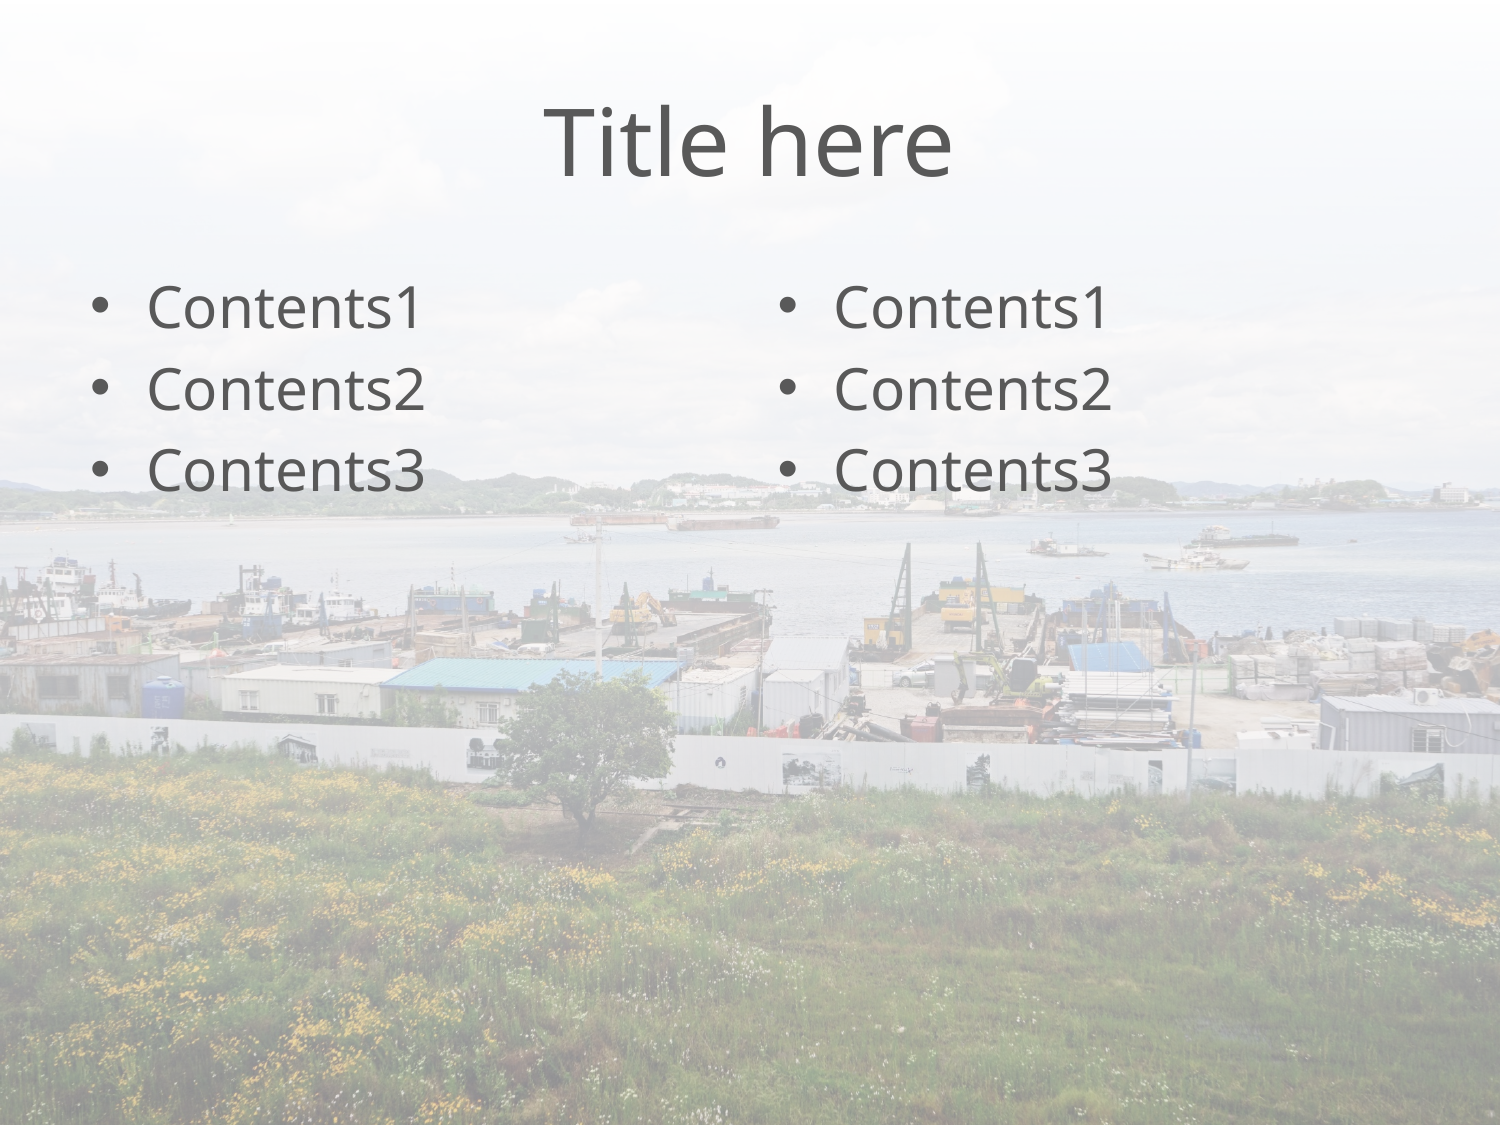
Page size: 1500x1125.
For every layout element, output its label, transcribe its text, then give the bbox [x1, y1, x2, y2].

list Contents1 Contents2 Contents3 [762, 262, 1425, 1005]
title Title here [75, 45, 1425, 233]
list Contents1 Contents2 Contents3 [75, 262, 738, 1005]
text_box [0, 0, 1500, 1125]
